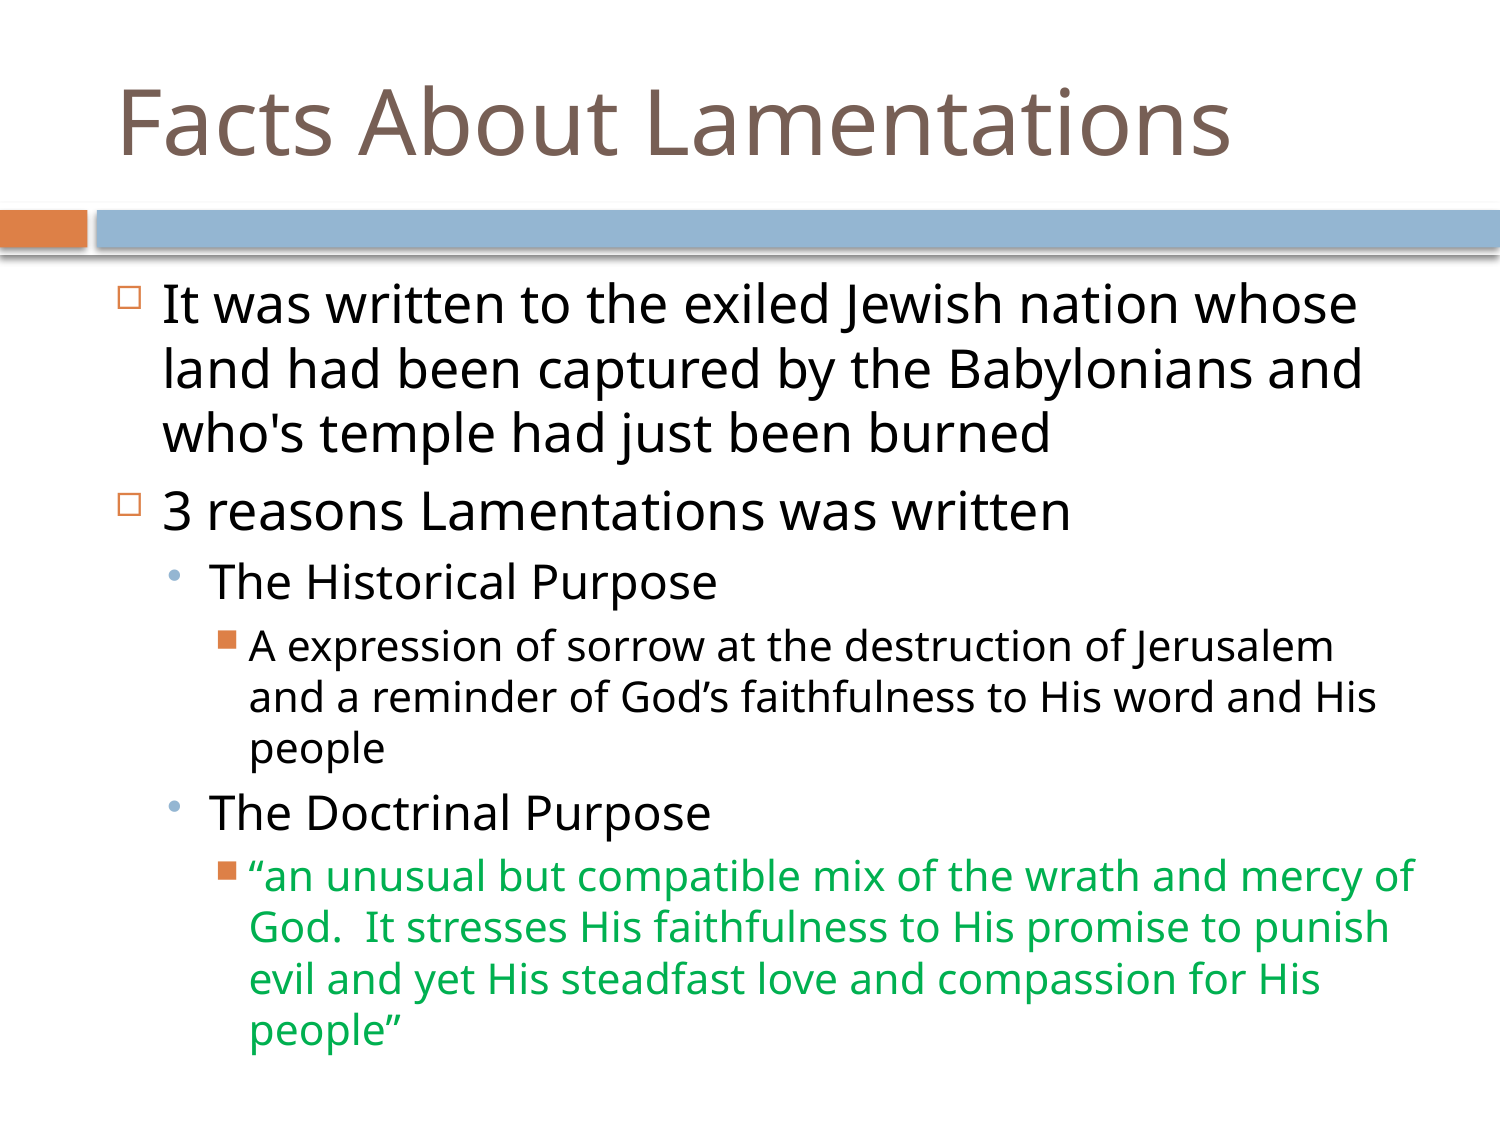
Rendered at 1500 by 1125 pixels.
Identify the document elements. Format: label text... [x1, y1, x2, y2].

title Facts About Lamentations [100, 37, 1438, 200]
list It was written to the exiled Jewish nation whose land had been captured by the Babylonians and who's temple had just been burned 3 reasons Lamentations was written The Historical Purpose A expression of sorrow at the destruction of Jerusalem and a reminder of God’s faithfulness to His word and His people The Doctrinal Purpose “an unusual but compatible mix of the wrath and mercy of God. It stresses His faithfulness to His promise to punish evil and yet His steadfast love and compassion for His people” [100, 262, 1438, 1063]
